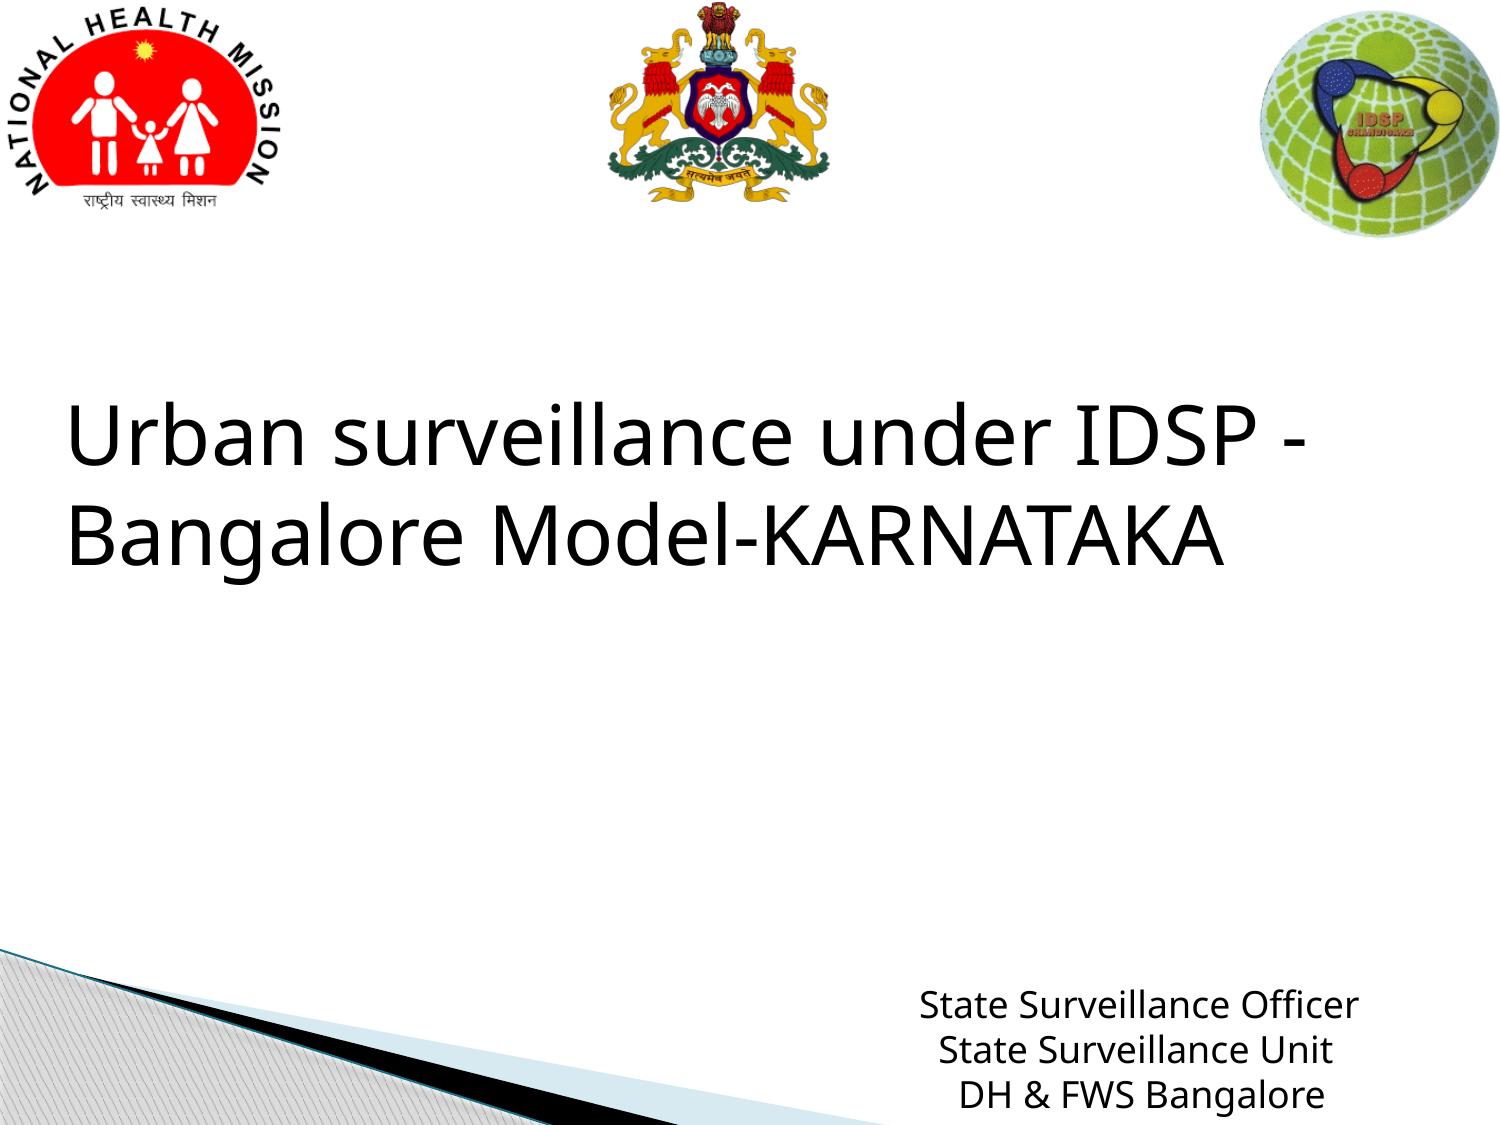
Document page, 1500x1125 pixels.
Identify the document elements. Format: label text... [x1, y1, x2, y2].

text_box Urban surveillance under IDSP -Bangalore Model-KARNATAKA [49, 374, 1475, 590]
picture [1249, 0, 1500, 251]
picture [0, 0, 289, 216]
text_box State Surveillance Officer State Surveillance Unit DH & FWS Bangalore [787, 973, 1475, 1124]
picture [599, 0, 838, 205]
